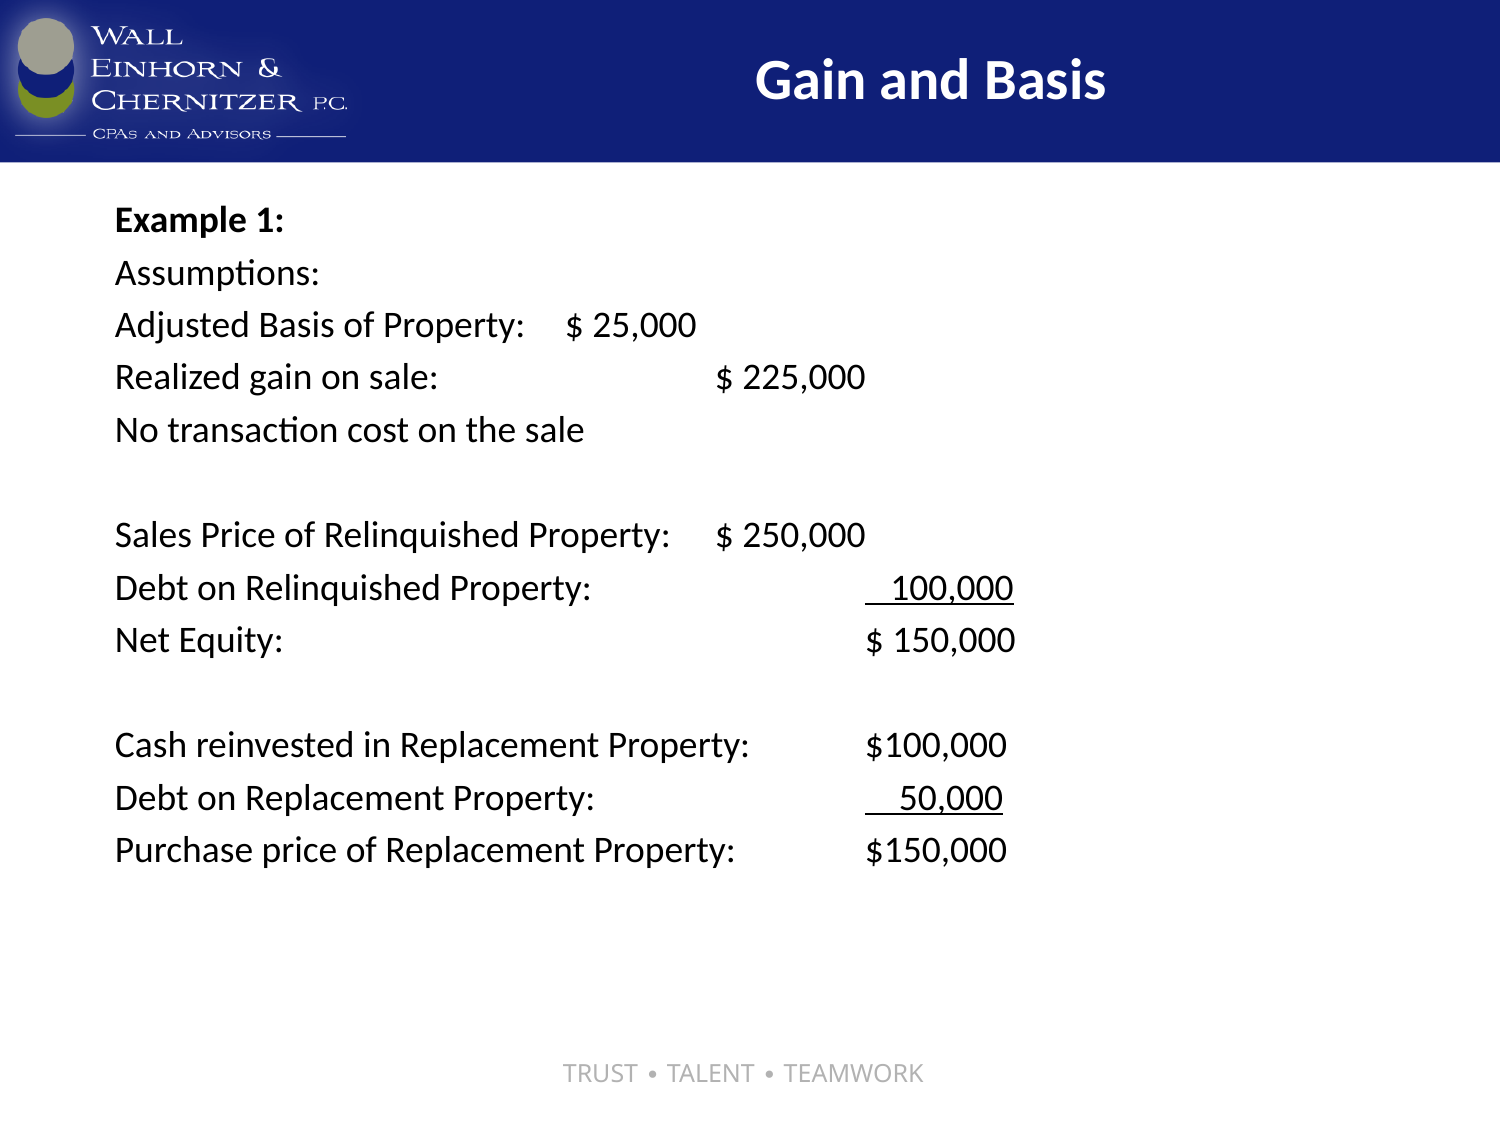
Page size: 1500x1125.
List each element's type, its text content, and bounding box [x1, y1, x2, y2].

footer TRUST ∙ TALENT ∙ TEAMWORK [24, 1037, 1463, 1113]
list Example 1: Assumptions: Adjusted Basis of Property: $ 25,000 Realized gain on sale: $ 225,000 No transaction cost on the sale Sales Price of Relinquished Property: $ 250,000 Debt on Relinquished Property: 100,000 Net Equity: $ 150,000 Cash reinvested in Replacement Property: $100,000 Debt on Replacement Property: 50,000 Purchase price of Replacement Property: $150,000 [24, 187, 1463, 1013]
picture [0, 0, 353, 150]
title Gain and Basis [362, 0, 1500, 163]
